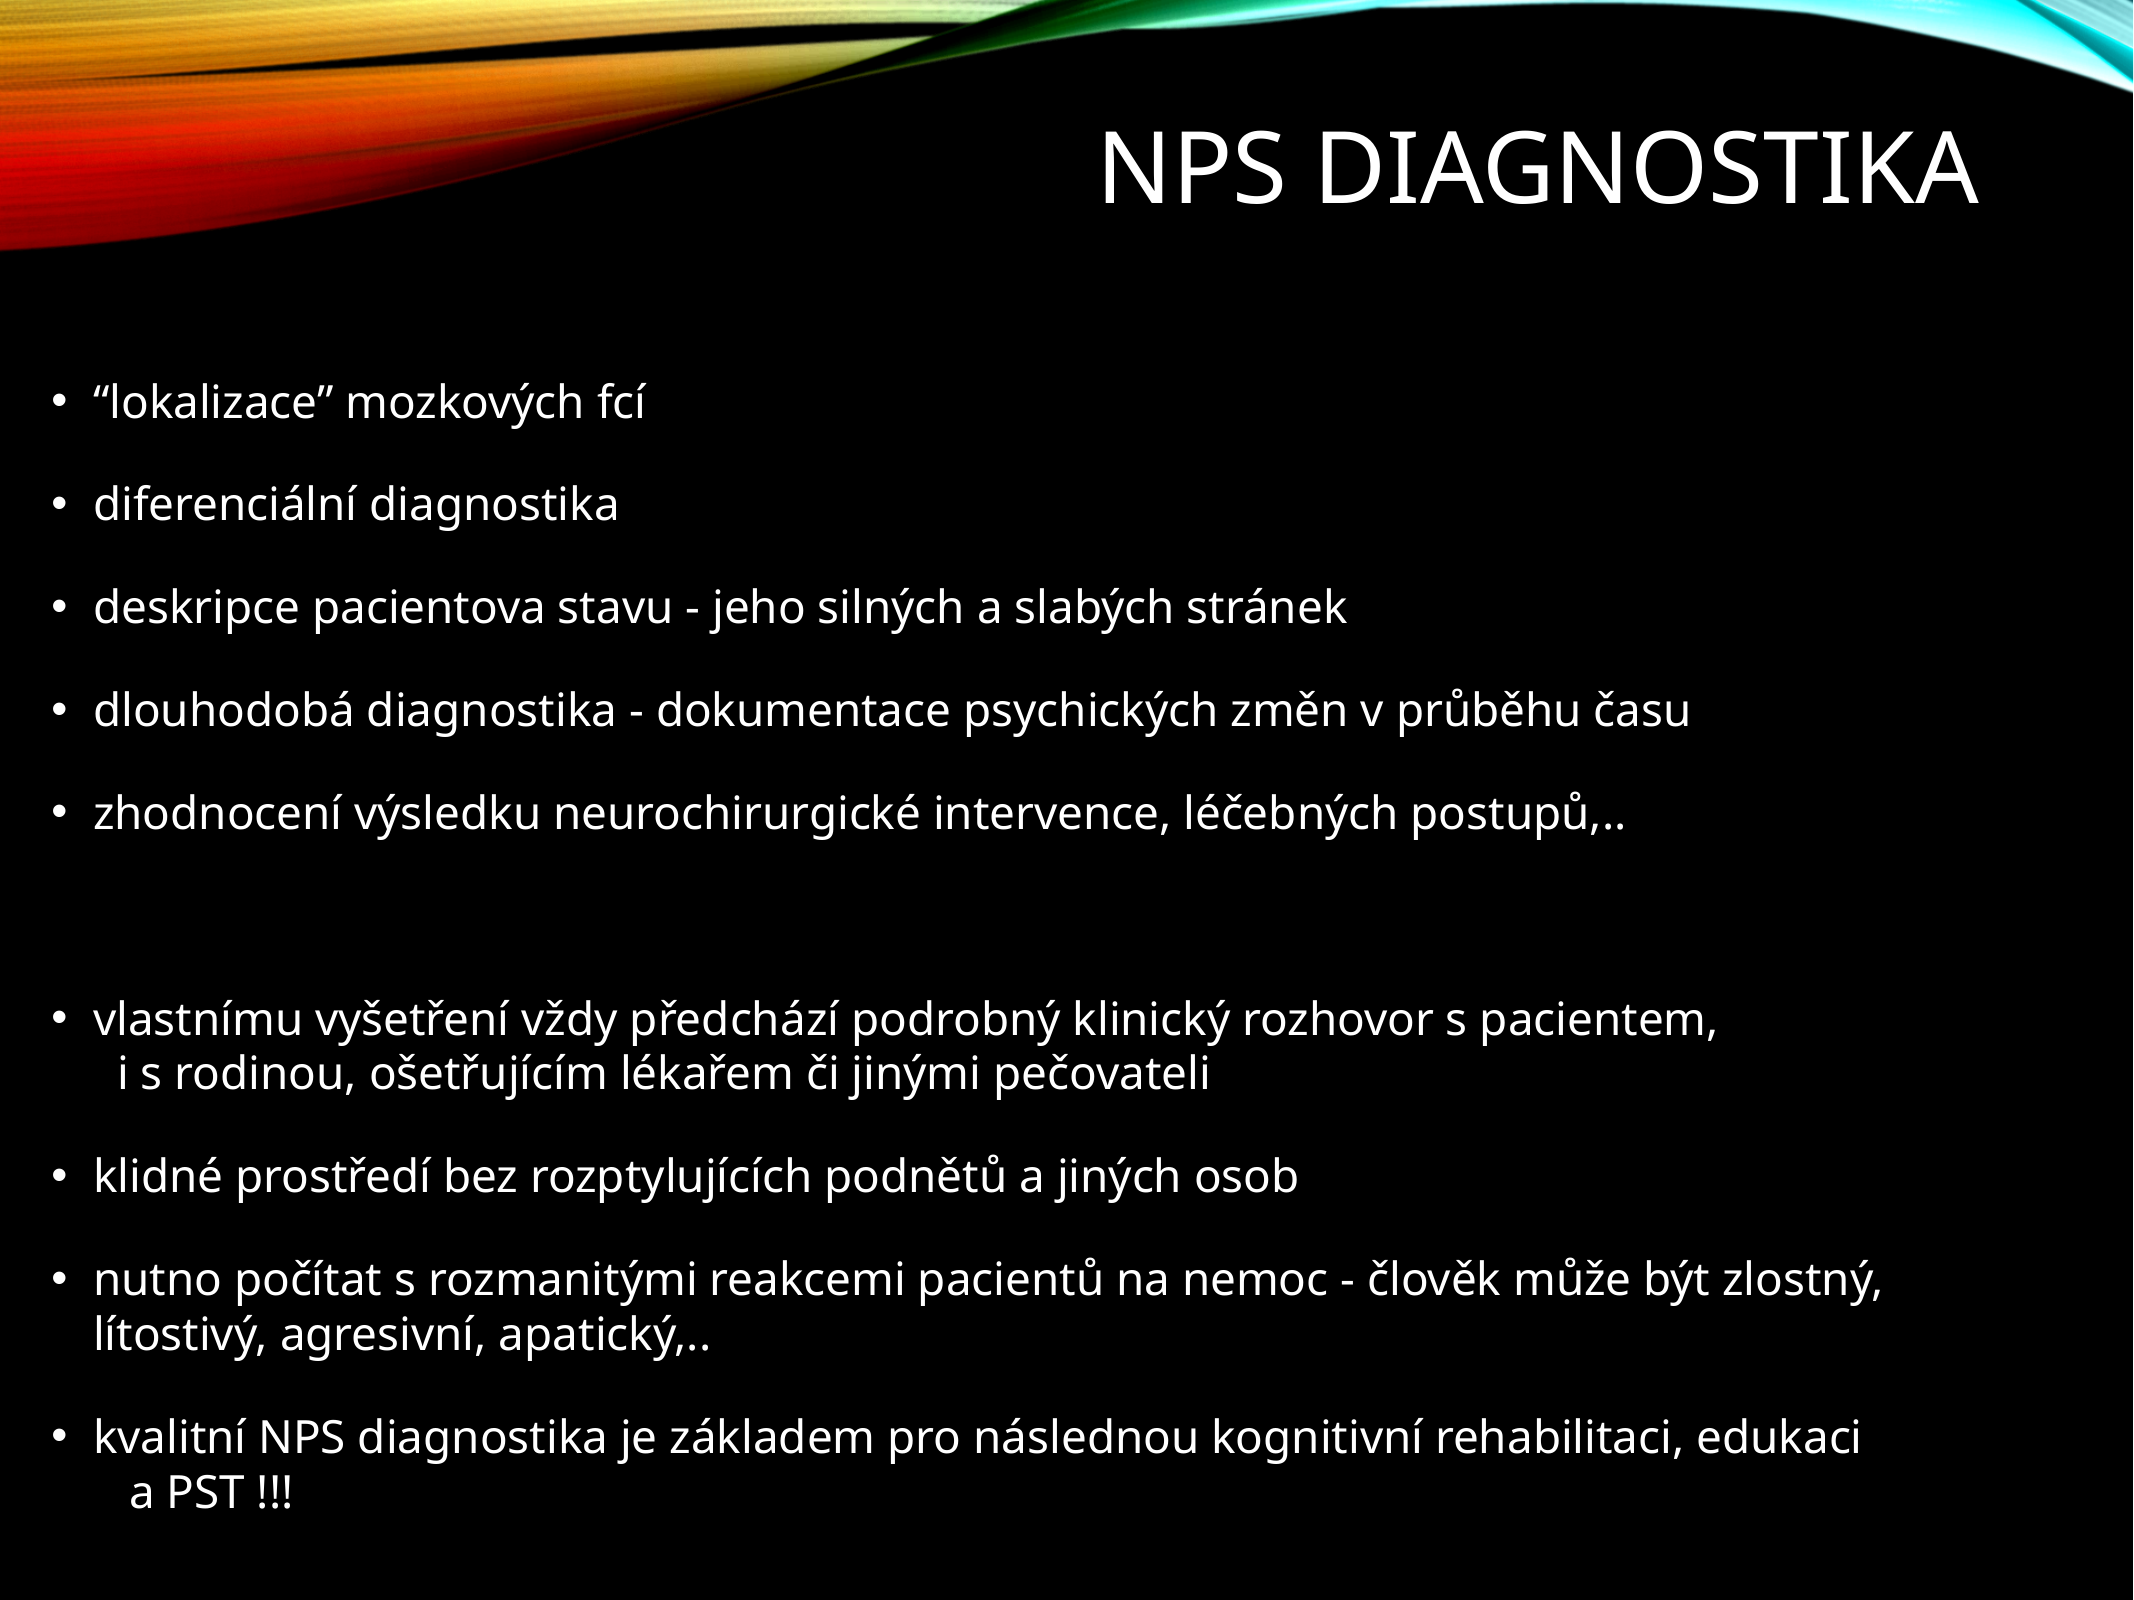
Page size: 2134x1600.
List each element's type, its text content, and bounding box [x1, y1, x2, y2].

picture [0, 0, 2134, 253]
title NPS diagnostika [506, 20, 1995, 322]
list “lokalizace” mozkových fcí diferenciální diagnostika deskripce pacientova stavu - jeho silných a slabých stránek dlouhodobá diagnostika - dokumentace psychických změn v průběhu času zhodnocení výsledku neurochirurgické intervence, léčebných postupů,.. vlastnímu vyšetření vždy předchází podrobný klinický rozhovor s pacientem, i s rodinou, ošetřujícím lékařem či jinými pečovateli klidné prostředí bez rozptylujících podnětů a jiných osob nutno počítat s rozmanitými reakcemi pacientů na nemoc - člověk může být zlostný, lítostivý, agresivní, apatický,.. kvalitní NPS diagnostika je základem pro následnou kognitivní rehabilitaci, edukaci a PST !!! [36, 364, 2072, 1551]
